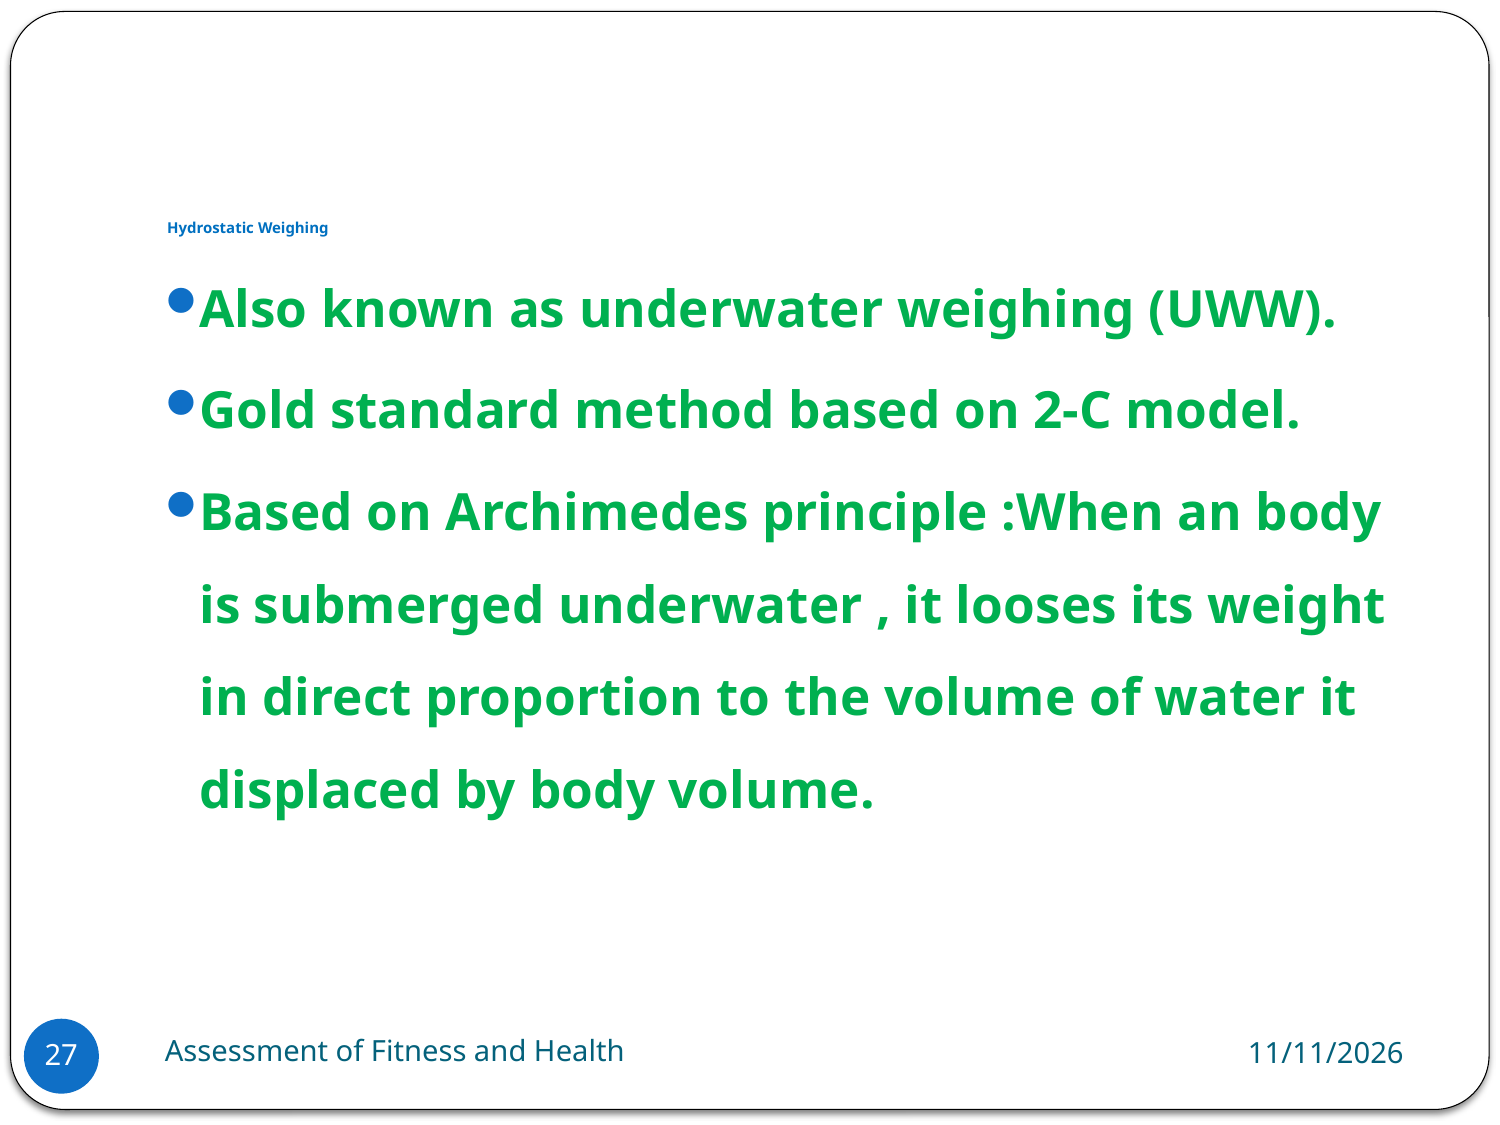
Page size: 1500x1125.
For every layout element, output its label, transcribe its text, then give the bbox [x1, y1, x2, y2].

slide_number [1012, 1015, 1419, 1094]
slide_number 27 [23, 1018, 99, 1094]
title Hydrostatic Weighing [152, 82, 1428, 270]
list Also known as underwater weighing (UWW). Gold standard method based on 2-C model. Based on Archimedes principle :When an body is submerged underwater , it looses its weight in direct proportion to the volume of water it displaced by body volume. [150, 237, 1425, 988]
footer Assessment of Fitness and Health [150, 1012, 800, 1088]
